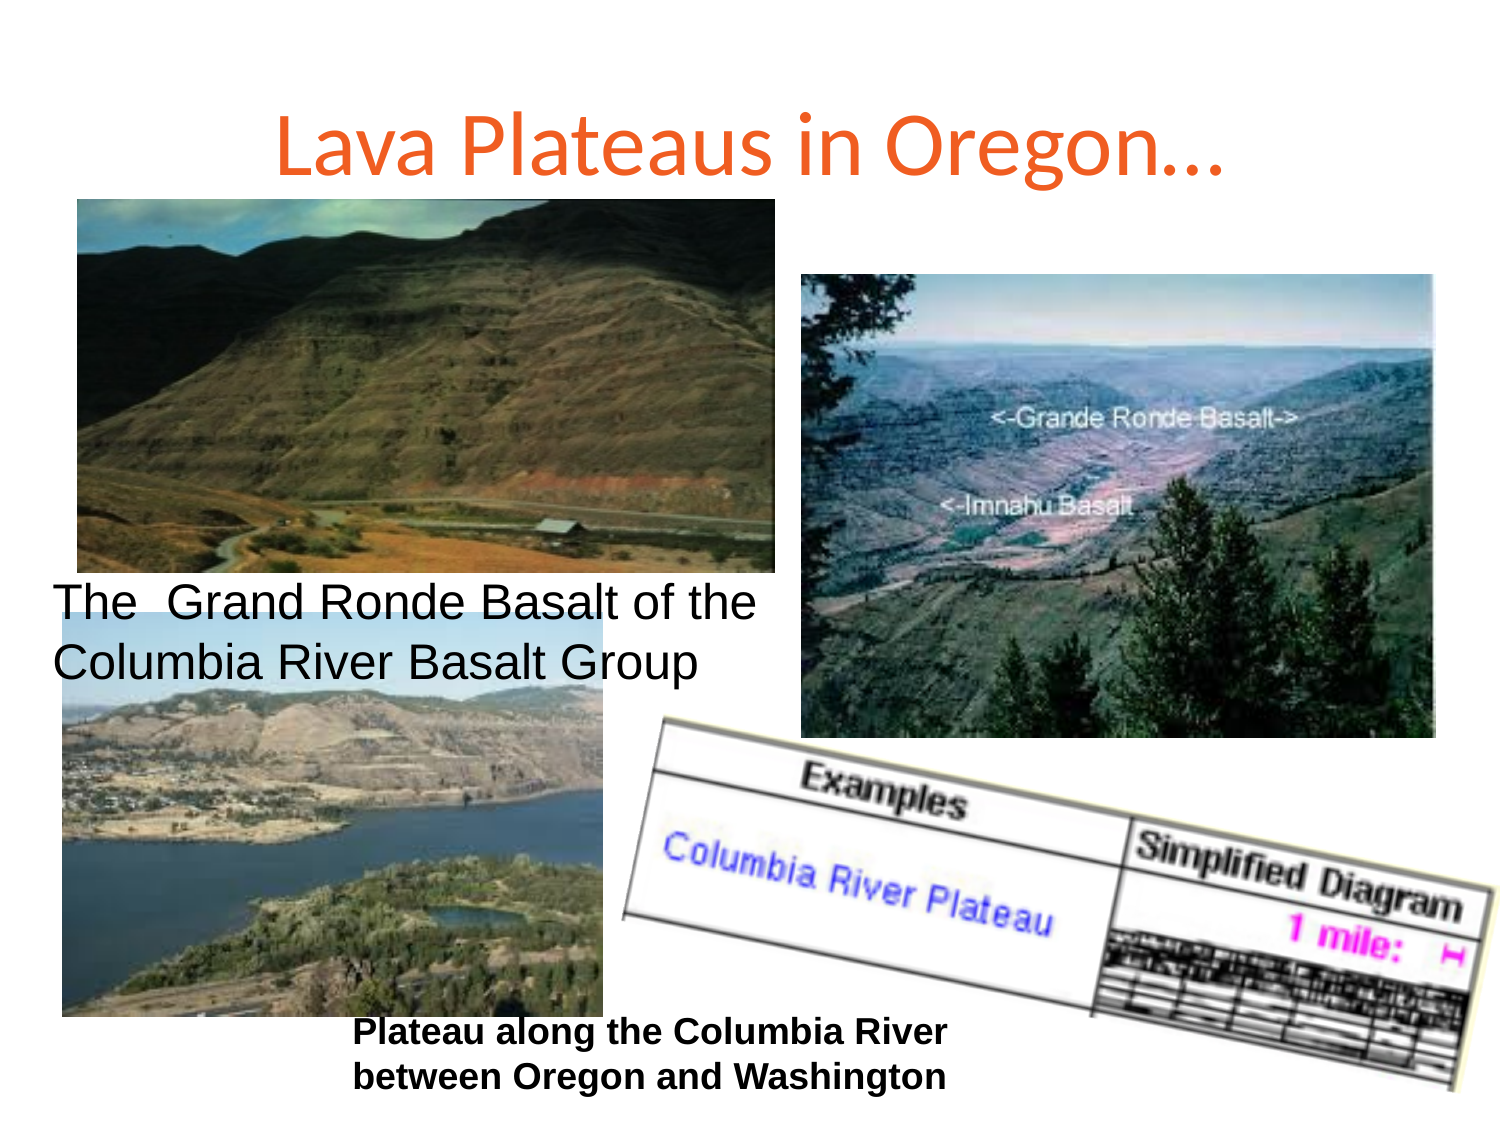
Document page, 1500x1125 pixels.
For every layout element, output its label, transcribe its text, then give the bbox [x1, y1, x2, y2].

text_box Plateau along the Columbia River between Oregon and Washington [337, 999, 1013, 1105]
picture [76, 199, 776, 573]
text_box The Grand Ronde Basalt of the Columbia River Basalt Group [37, 562, 775, 698]
picture [62, 612, 603, 1017]
title Lava Plateaus in Oregon… [75, 45, 1425, 233]
picture [623, 715, 1500, 1092]
picture [801, 274, 1436, 738]
